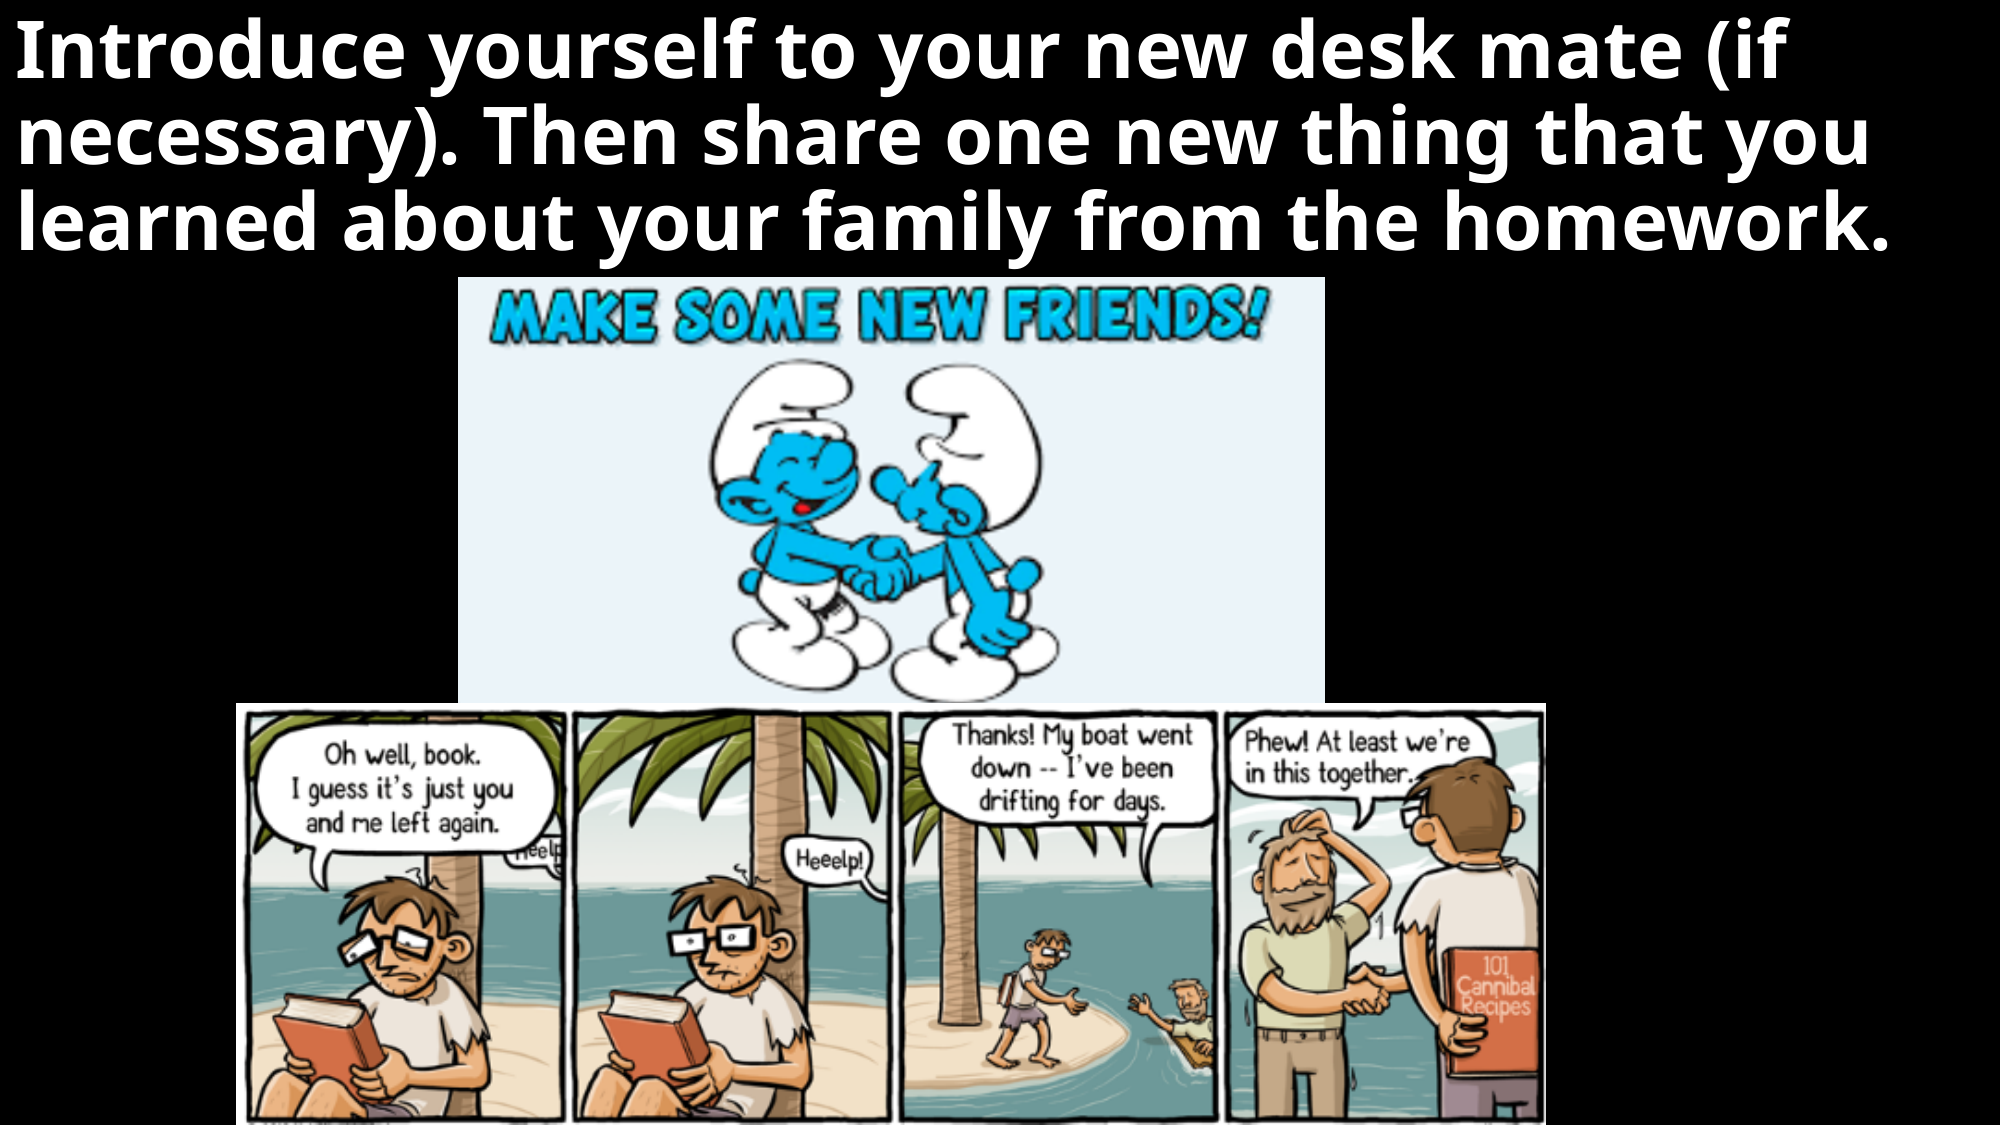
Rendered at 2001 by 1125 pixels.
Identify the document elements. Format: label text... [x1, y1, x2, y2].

picture [236, 277, 1546, 1125]
title Introduce yourself to your new desk mate (if necessary). Then share one new thing that you learned about your family from the homework. [0, 0, 2000, 278]
